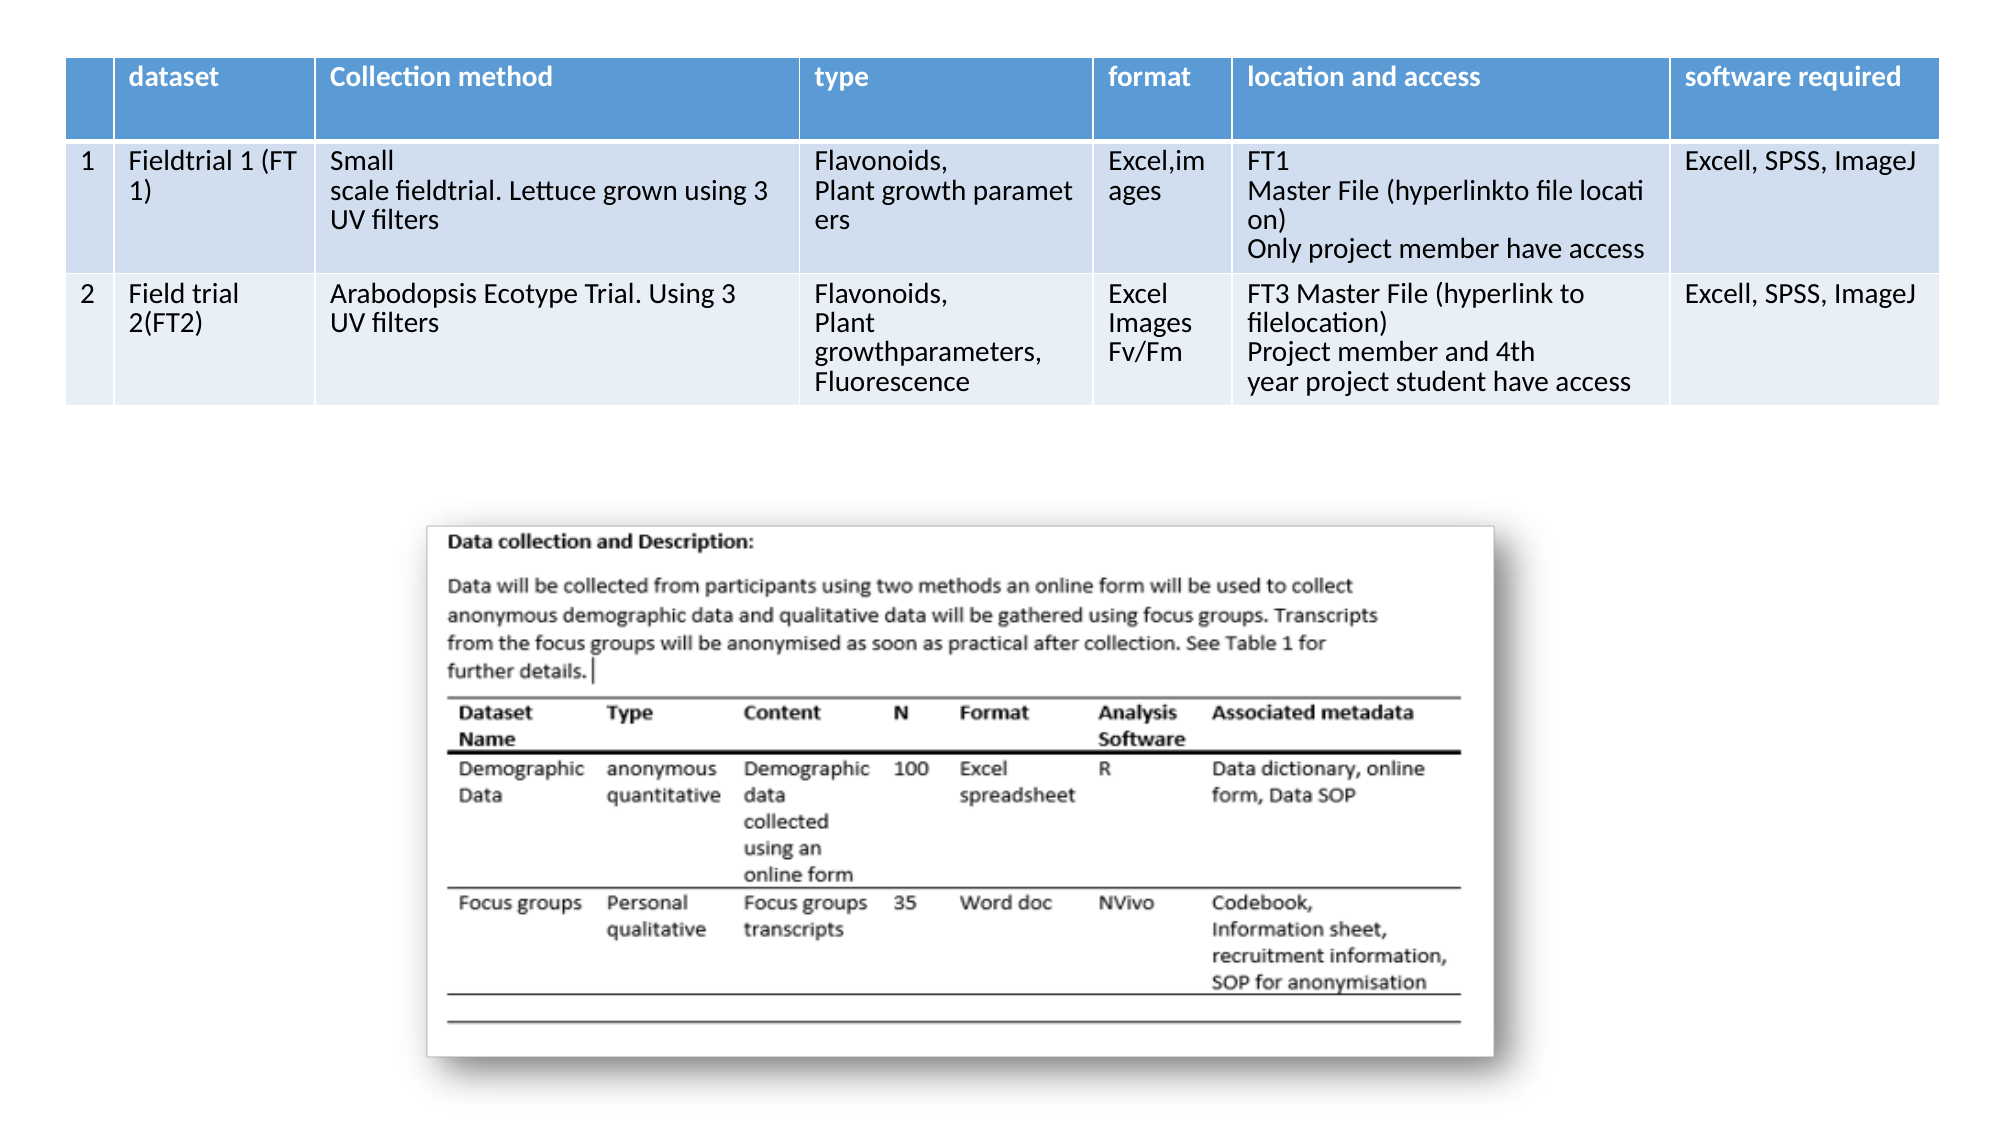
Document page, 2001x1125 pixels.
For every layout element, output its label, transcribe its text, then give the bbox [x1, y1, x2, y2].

table_cell Small scale fieldtrial. Lettuce grown using 3 UV filters​​​ [316, 144, 799, 273]
table_cell 1​​​ [66, 144, 113, 273]
table_cell 2​​​ [66, 274, 113, 405]
table_cell FT3 Master File (hyperlink to filelocation) ​ Project member and 4th year project student have access ​ [1233, 274, 1669, 405]
picture [398, 499, 1555, 1114]
table_cell ​​Excel ​ Images​ Fv/Fm​ [1094, 274, 1231, 405]
table_header software required​​​ [1671, 58, 1939, 139]
table_cell Excel,images ​​ [1094, 144, 1231, 273]
table_header Collection method​​ [316, 58, 799, 139]
table_header location ​and access​​ [1233, 58, 1669, 139]
table_cell Flavonoids,​​​ Plant growth parameters​​​ [800, 144, 1092, 273]
table_header dataset​​ [115, 58, 314, 139]
table_cell FT1 Master File (hyperlinkto file location)​​​ Only project member have access​​ [1233, 144, 1669, 273]
table_cell Excell, SPSS, ImageJ ​​​ [1671, 144, 1939, 273]
table_cell ​​Flavonoids, ​ Plant growthparameters, ​ Fluorescence ​ [800, 274, 1092, 405]
table_cell ​​Field trial 2(FT2)​ [115, 274, 314, 405]
table_header ​​​ [66, 58, 113, 139]
table_cell Excell, SPSS, ImageJ​ [1671, 274, 1939, 405]
table_header format​​​ [1094, 58, 1231, 139]
table_cell Arabodopsis Ecotype Trial. Using 3 UV filters​ [316, 274, 799, 405]
table_cell Fieldtrial 1 (FT1)​​​ [115, 144, 314, 273]
table_header type​​​ [800, 58, 1092, 139]
